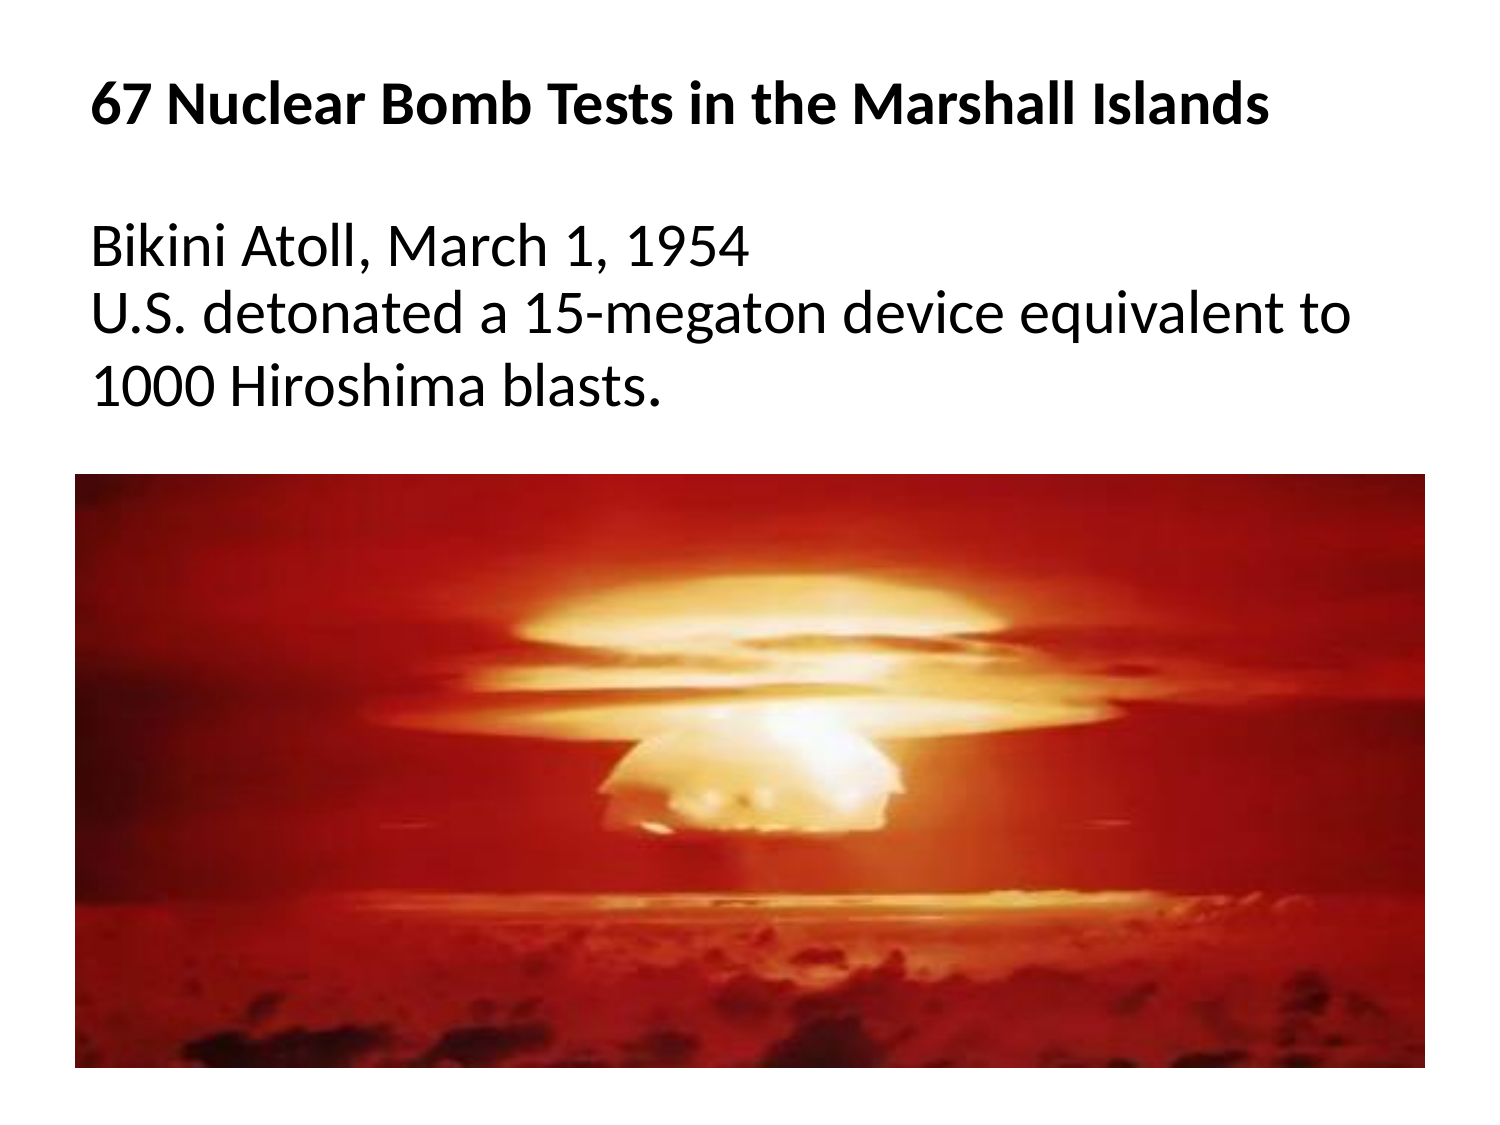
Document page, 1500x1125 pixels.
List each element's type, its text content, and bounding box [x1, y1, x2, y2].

title 67 Nuclear Bomb Tests in the Marshall Islands Bikini Atoll, March 1, 1954 U.S. detonated a 15-megaton device equivalent to 1000 Hiroshima blasts. [75, 62, 1425, 431]
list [74, 474, 1425, 1068]
